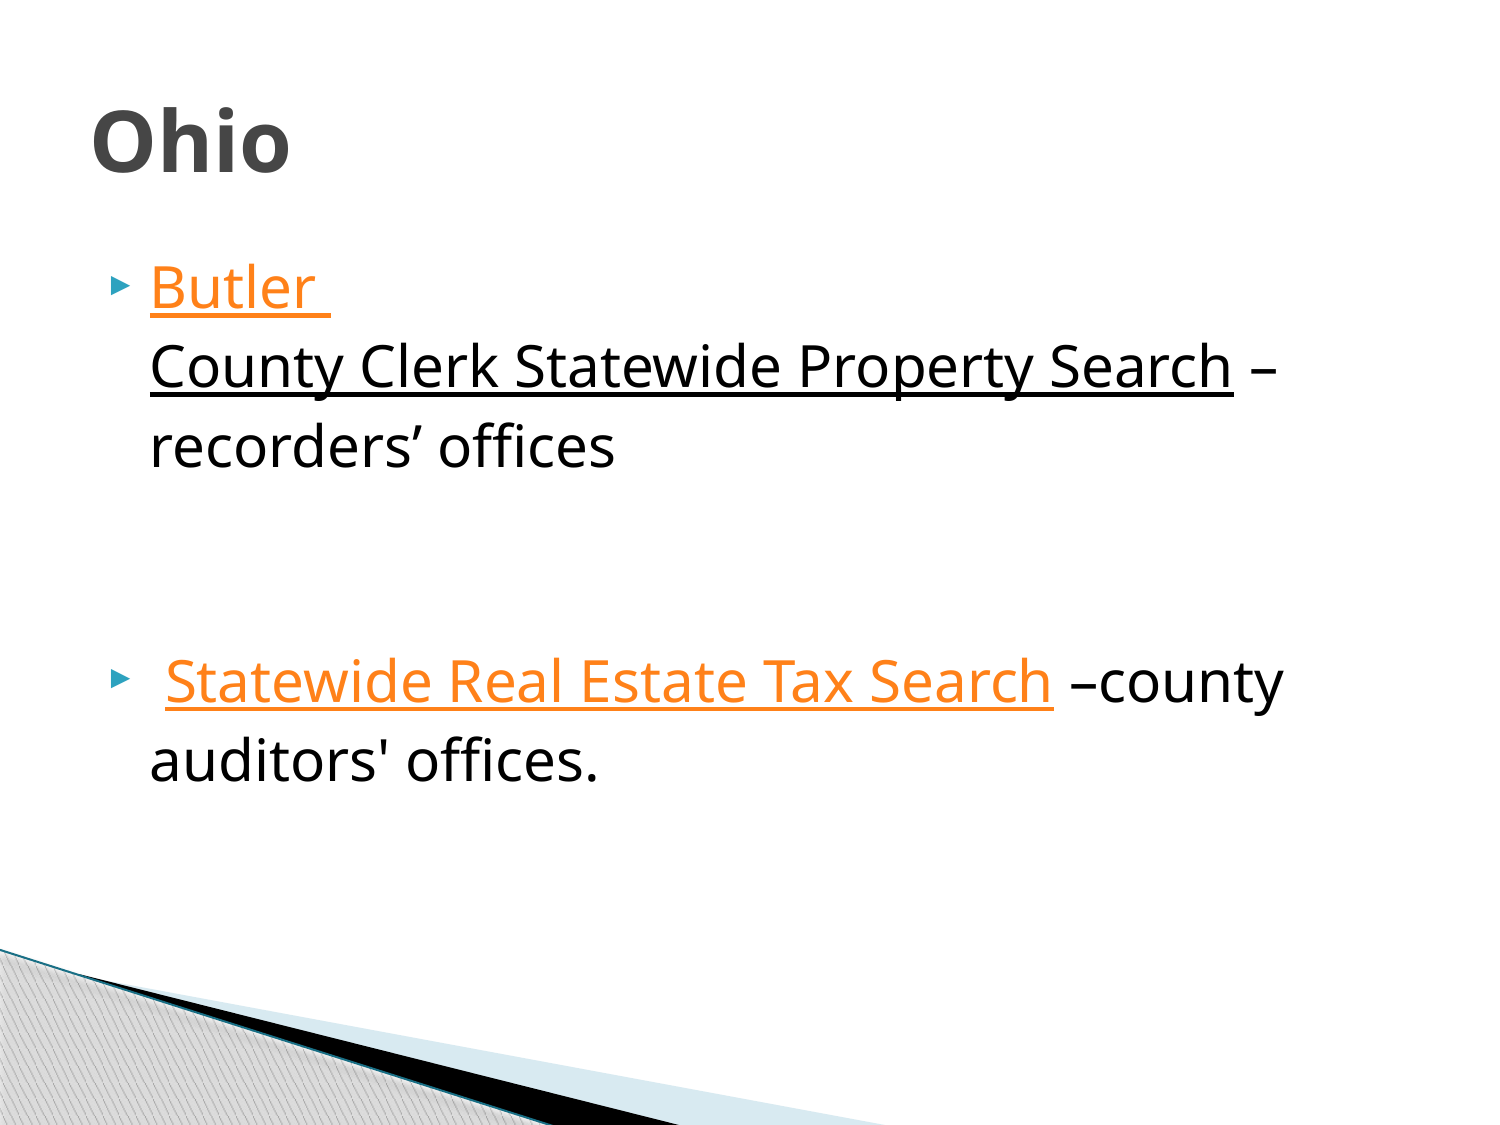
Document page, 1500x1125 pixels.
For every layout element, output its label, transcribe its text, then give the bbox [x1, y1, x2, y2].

list Butler County Clerk Statewide Property Search –recorders’ offices Statewide Real Estate Tax Search –county auditors' offices. [75, 243, 1425, 986]
title Ohio [75, 45, 1425, 233]
